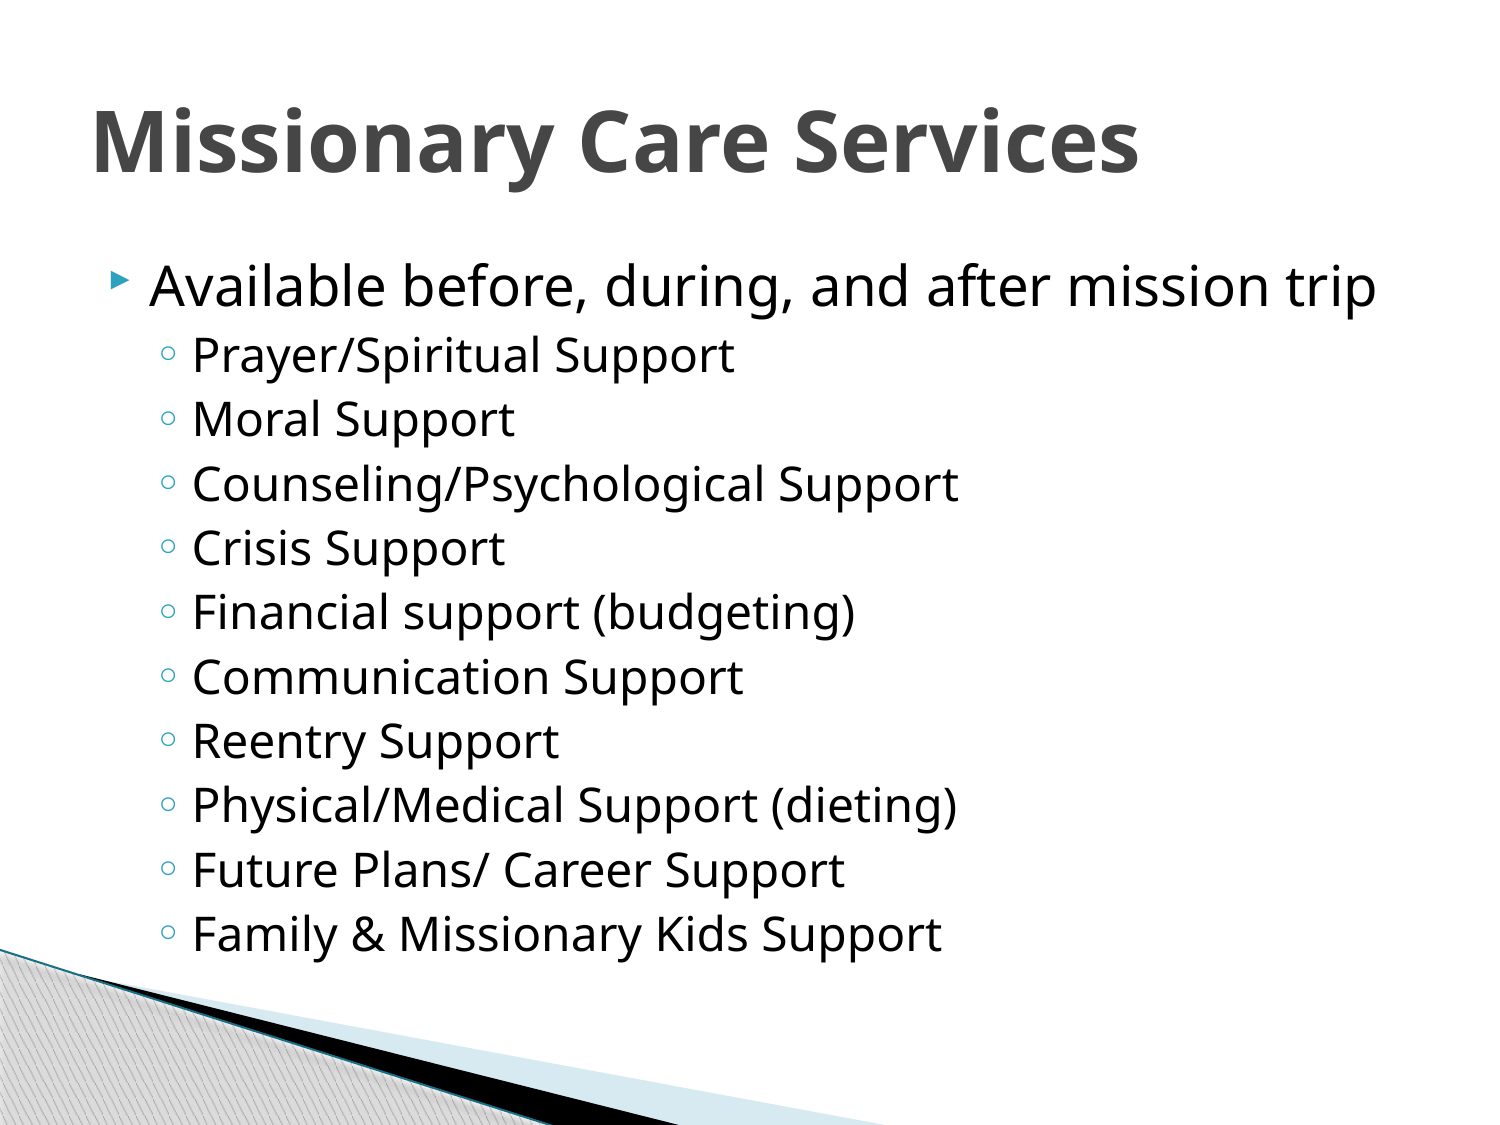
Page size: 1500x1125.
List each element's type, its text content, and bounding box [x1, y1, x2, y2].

title Missionary Care Services [75, 45, 1425, 233]
list Available before, during, and after mission trip Prayer/Spiritual Support Moral Support Counseling/Psychological Support Crisis Support Financial support (budgeting) Communication Support Reentry Support Physical/Medical Support (dieting) Future Plans/ Career Support Family & Missionary Kids Support [75, 243, 1425, 986]
